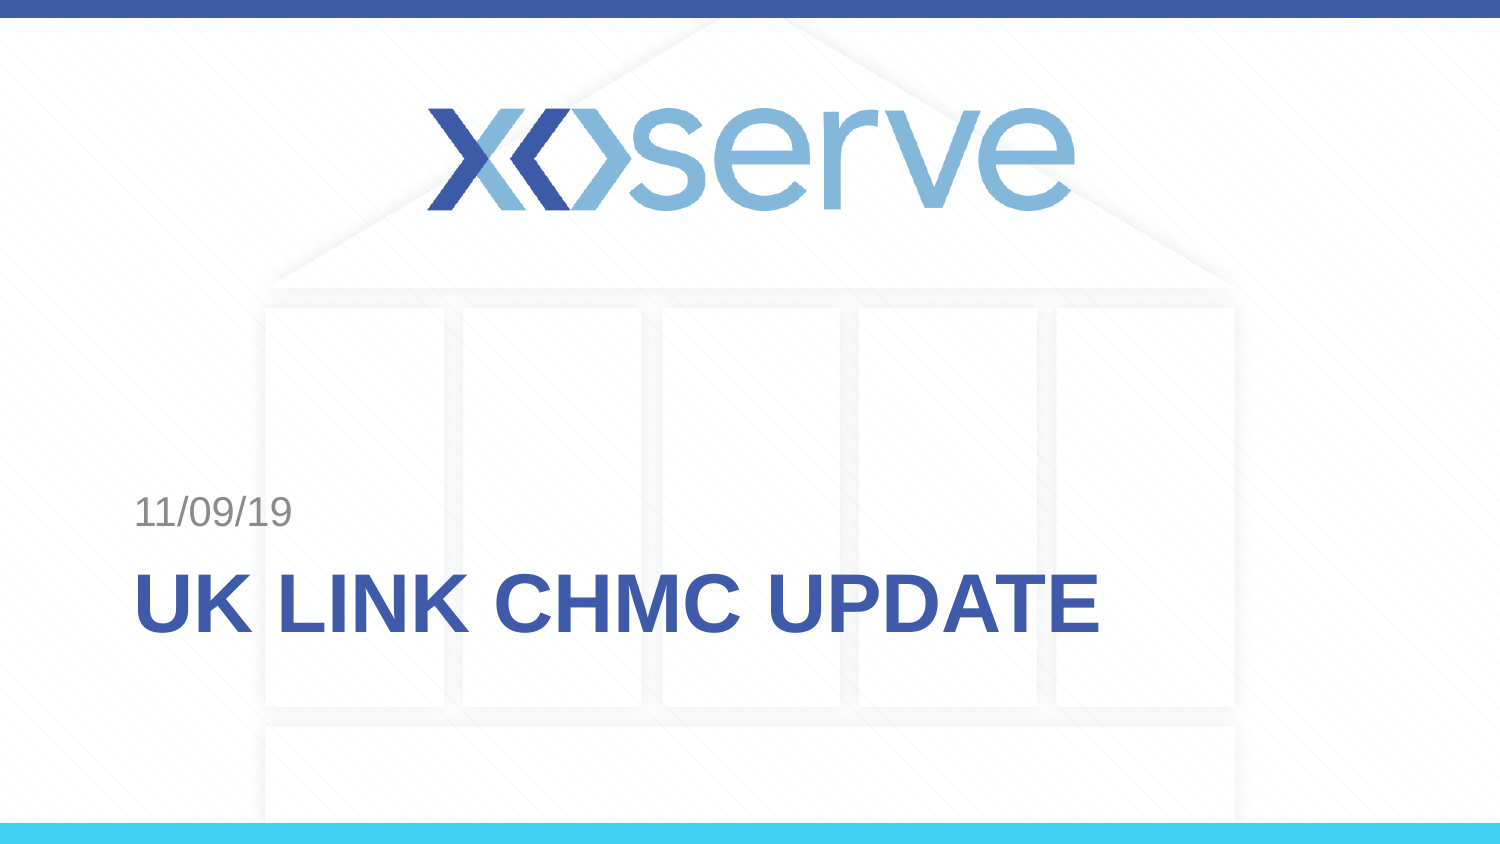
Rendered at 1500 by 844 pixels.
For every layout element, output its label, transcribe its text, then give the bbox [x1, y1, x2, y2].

picture [0, 0, 1500, 844]
title UK Link CHmc Update [118, 543, 1394, 710]
list 11/09/19 [118, 357, 1394, 543]
